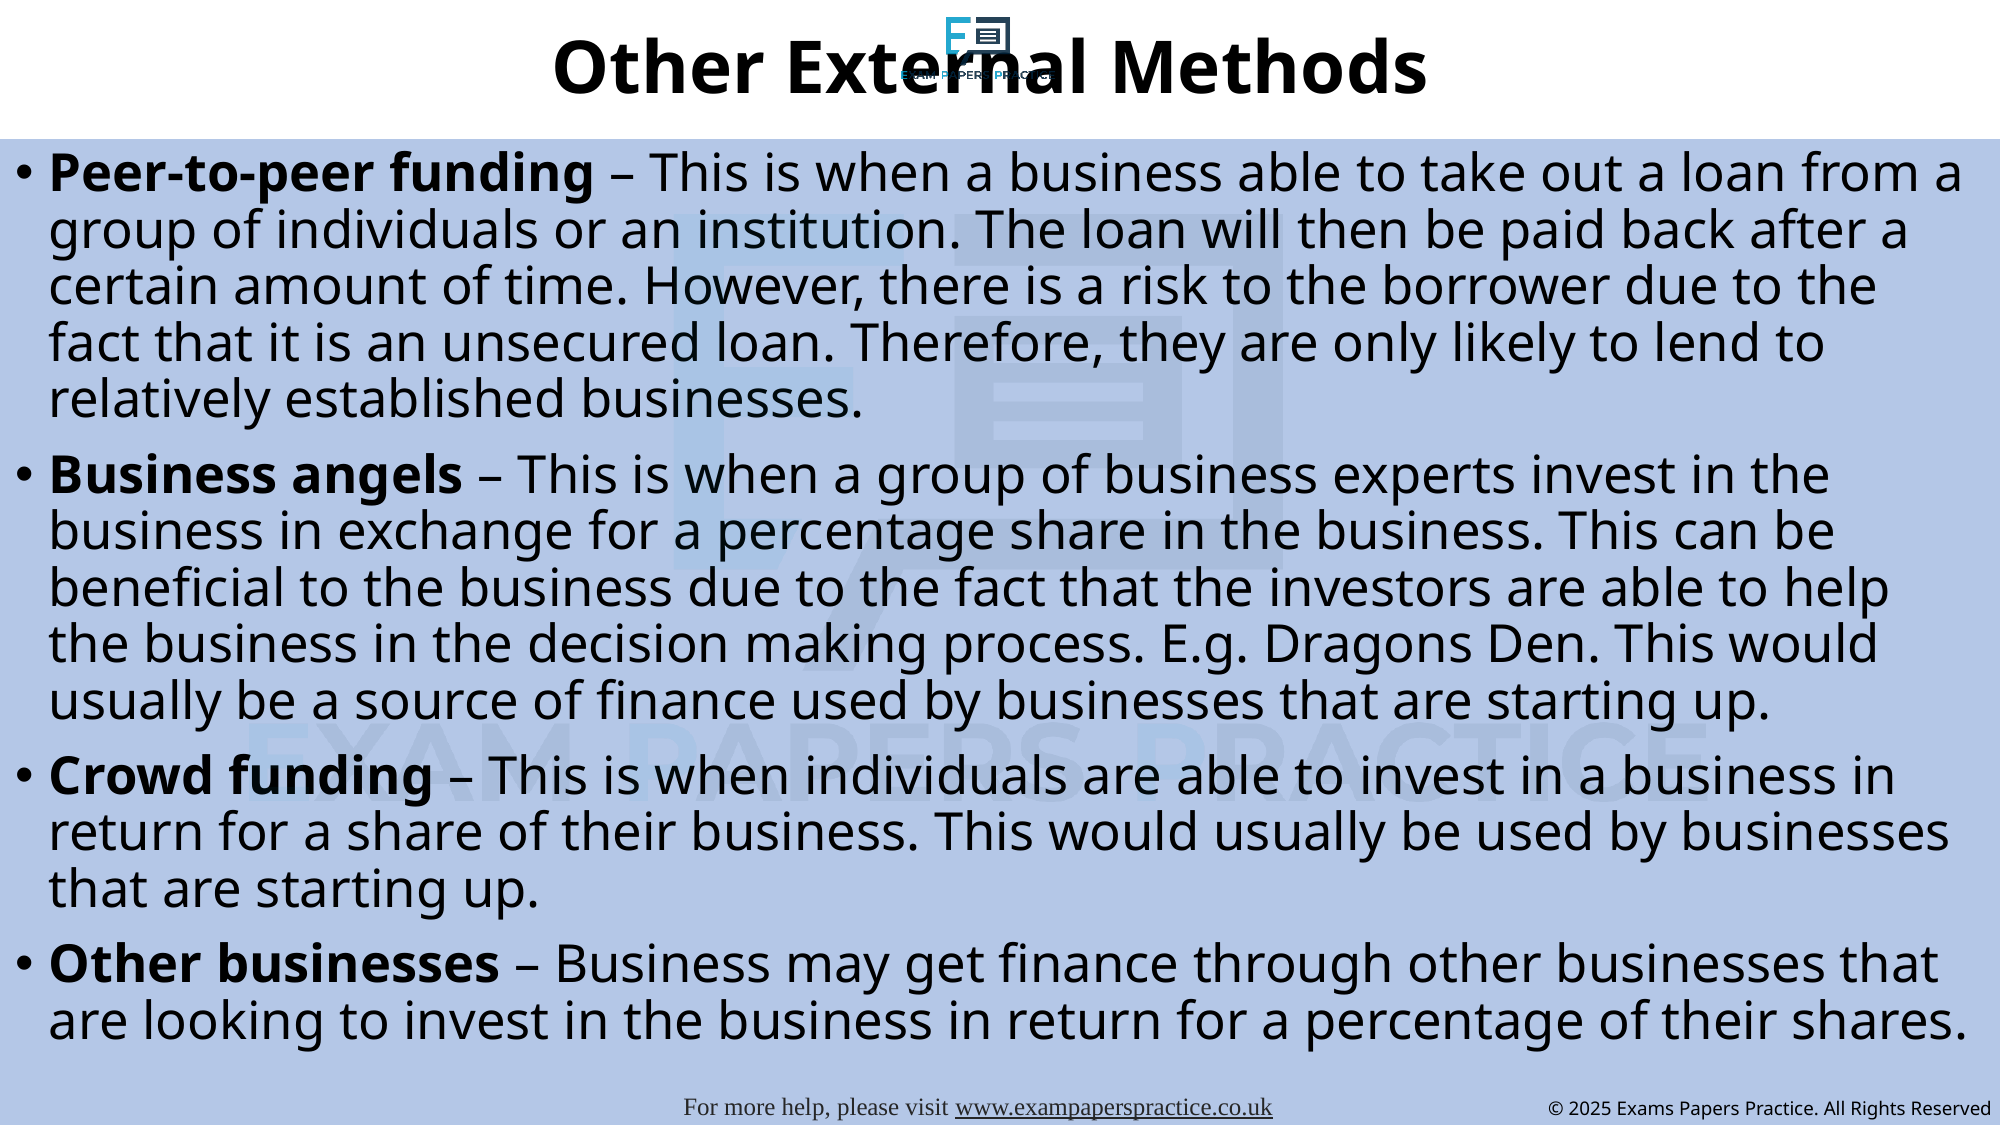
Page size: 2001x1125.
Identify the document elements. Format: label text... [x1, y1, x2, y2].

list Peer-to-peer funding – This is when a business able to take out a loan from a group of individuals or an institution. The loan will then be paid back after a certain amount of time. However, there is a risk to the borrower due to the fact that it is an unsecured loan. Therefore, they are only likely to lend to relatively established businesses. Business angels – This is when a group of business experts invest in the business in exchange for a percentage share in the business. This can be beneficial to the business due to the fact that the investors are able to help the business in the decision making process. E.g. Dragons Den. This would usually be a source of finance used by businesses that are starting up. Crowd funding – This is when individuals are able to invest in a business in return for a share of their business. This would usually be used by businesses that are starting up. Other businesses – Business may get finance through other businesses that are looking to invest in the business in return for a percentage of their shares. [0, 139, 2000, 1125]
picture [901, 17, 1055, 79]
title Other External Methods [137, 0, 1863, 139]
text_box © 2025 Exams Papers Practice. All Rights Reserved [1519, 1088, 2000, 1125]
text_box For more help, please visit www.exampaperspractice.co.uk [646, 1083, 1310, 1122]
picture [249, 214, 1708, 803]
